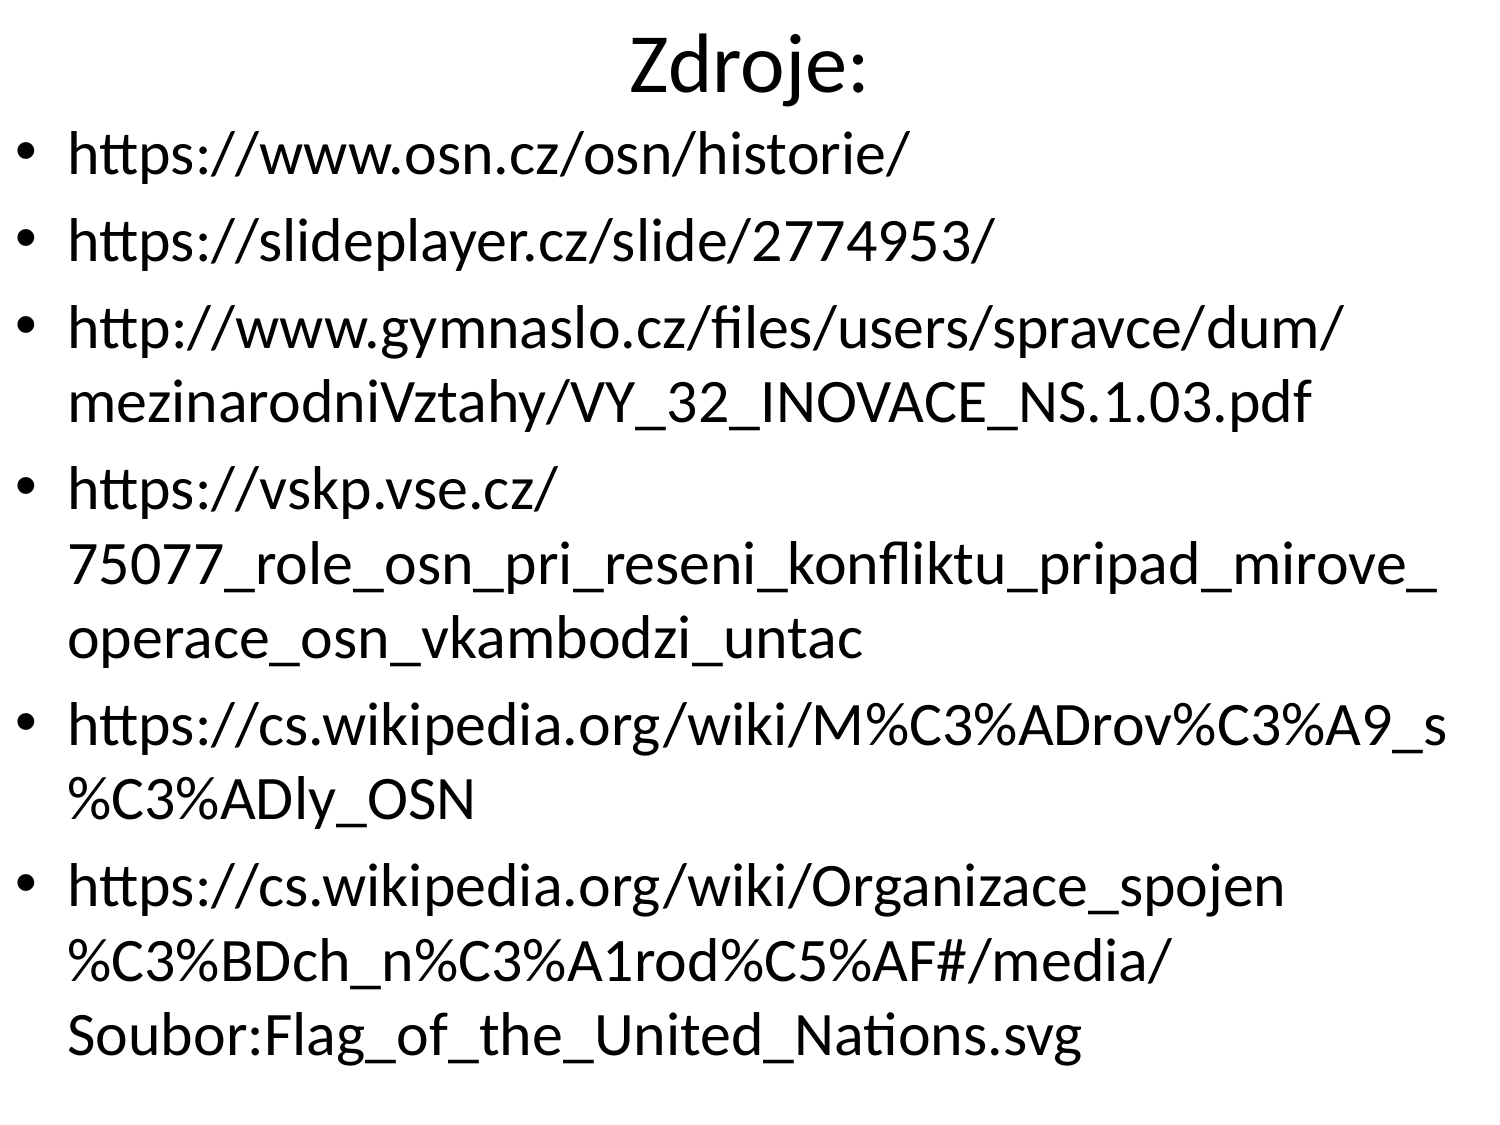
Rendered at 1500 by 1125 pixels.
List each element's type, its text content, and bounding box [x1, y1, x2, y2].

title Zdroje: [75, 0, 1425, 105]
list https://www.osn.cz/osn/historie/ https://slideplayer.cz/slide/2774953/ http://www.gymnaslo.cz/files/users/spravce/dum/mezinarodniVztahy/VY_32_INOVACE_NS.1.03.pdf https://vskp.vse.cz/75077_role_osn_pri_reseni_konfliktu_pripad_mirove_operace_osn_vkambodzi_untac https://cs.wikipedia.org/wiki/M%C3%ADrov%C3%A9_s%C3%ADly_OSN https://cs.wikipedia.org/wiki/Organizace_spojen%C3%BDch_n%C3%A1rod%C5%AF#/media/Soubor:Flag_of_the_United_Nations.svg [0, 105, 1477, 1090]
